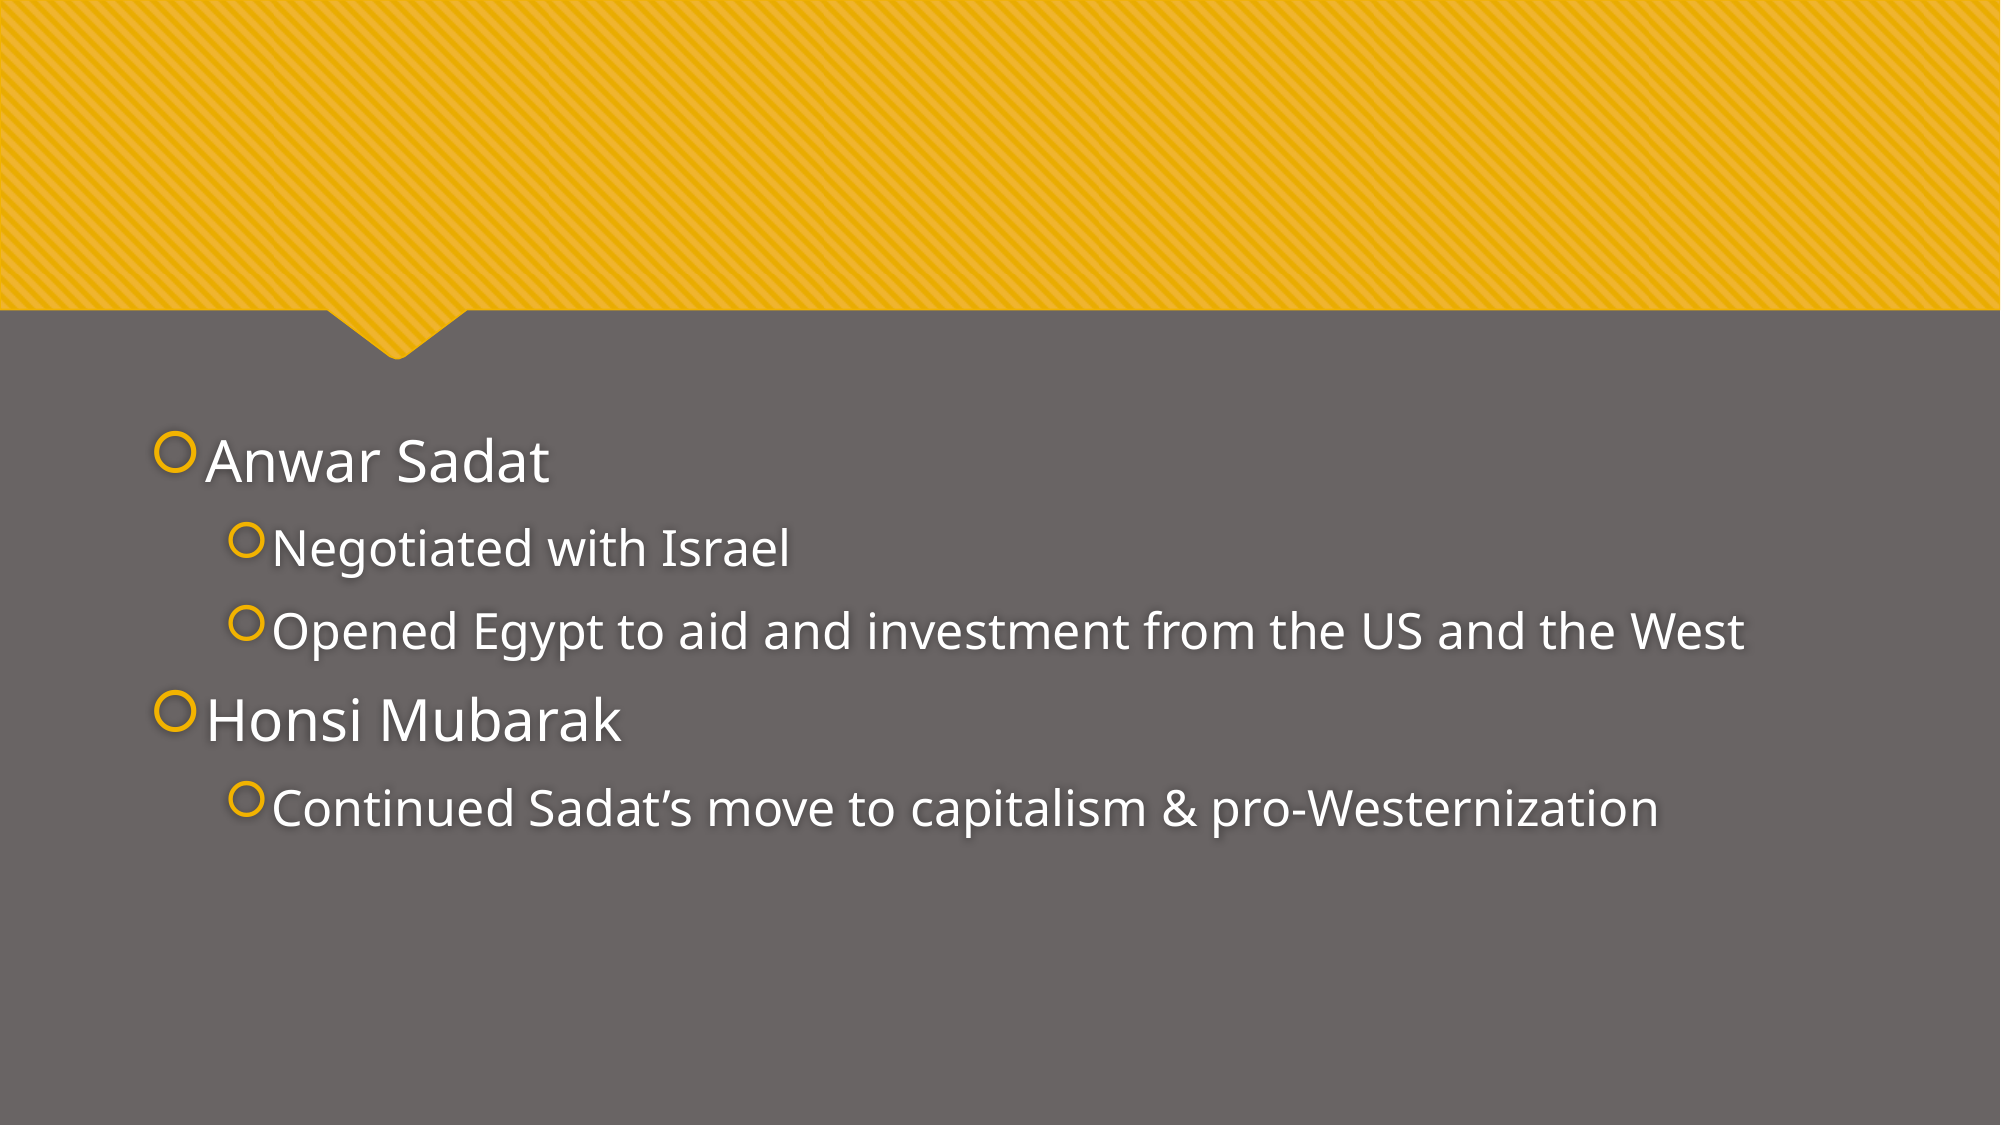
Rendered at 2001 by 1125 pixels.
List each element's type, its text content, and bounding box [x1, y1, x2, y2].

list Anwar Sadat Negotiated with Israel Opened Egypt to aid and investment from the US and the West Honsi Mubarak Continued Sadat’s move to capitalism & pro-Westernization [134, 364, 1866, 962]
